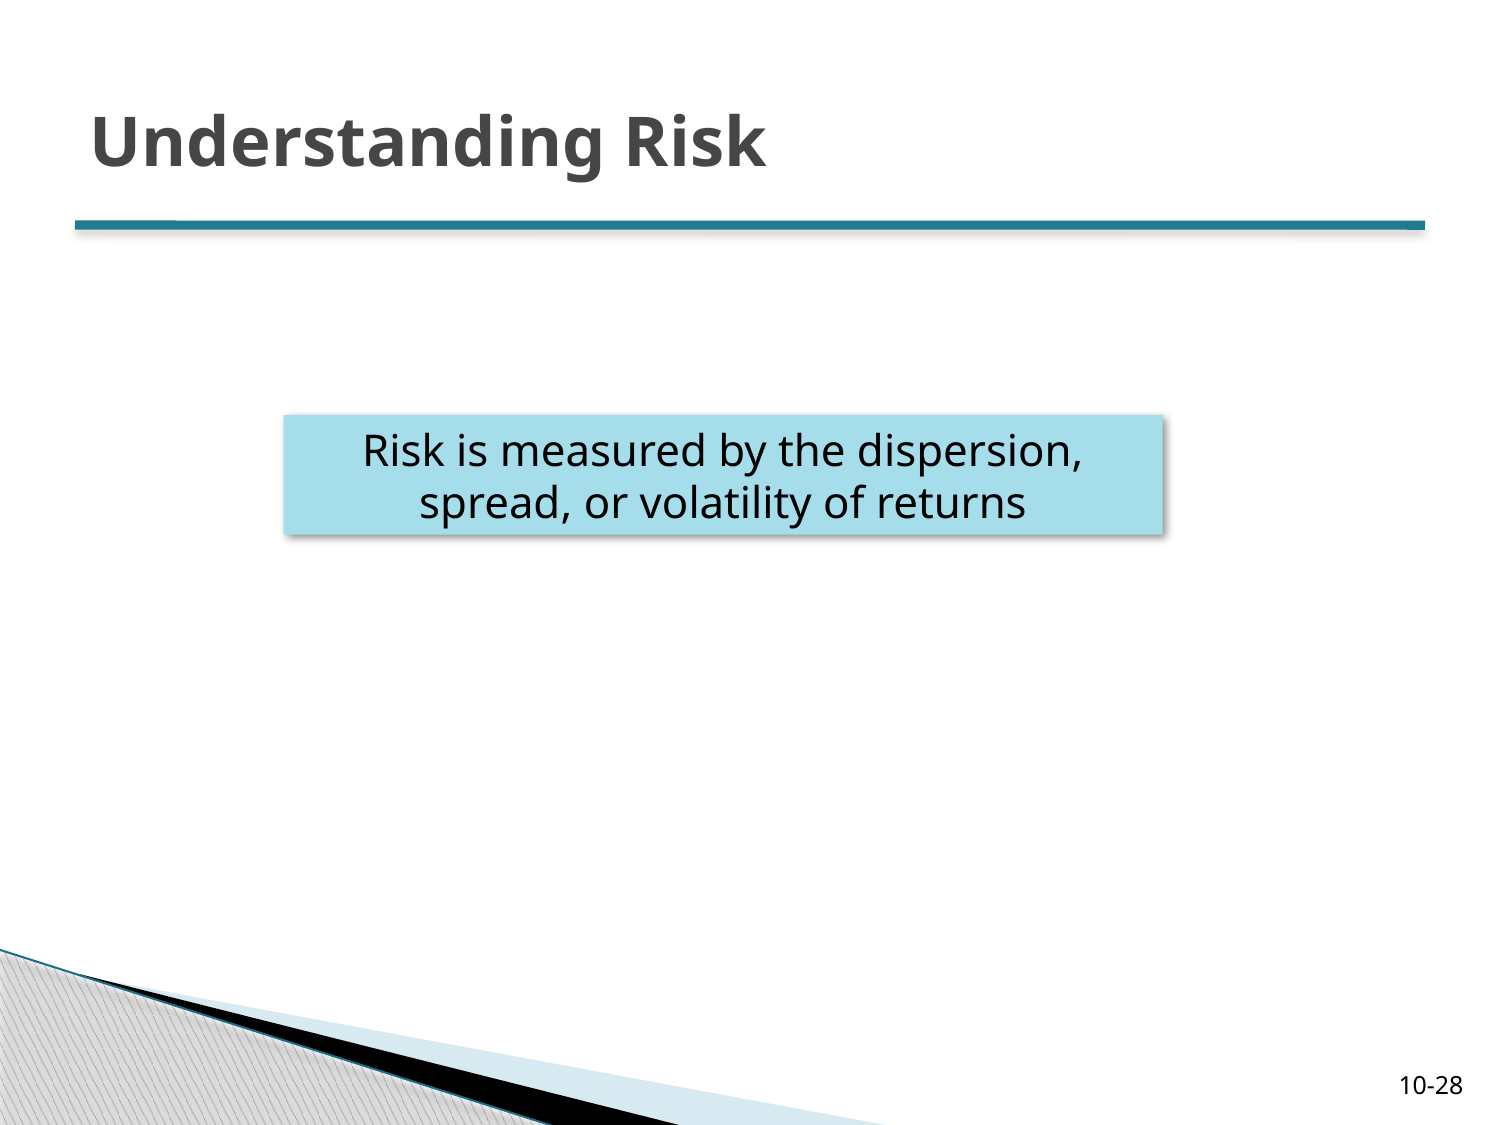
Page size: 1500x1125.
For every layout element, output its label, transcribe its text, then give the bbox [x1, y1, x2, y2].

slide_number 10-28 [1271, 1051, 1479, 1112]
title Understanding Risk [75, 45, 1425, 233]
text_box Risk is measured by the dispersion, spread, or volatility of returns [283, 414, 1163, 535]
